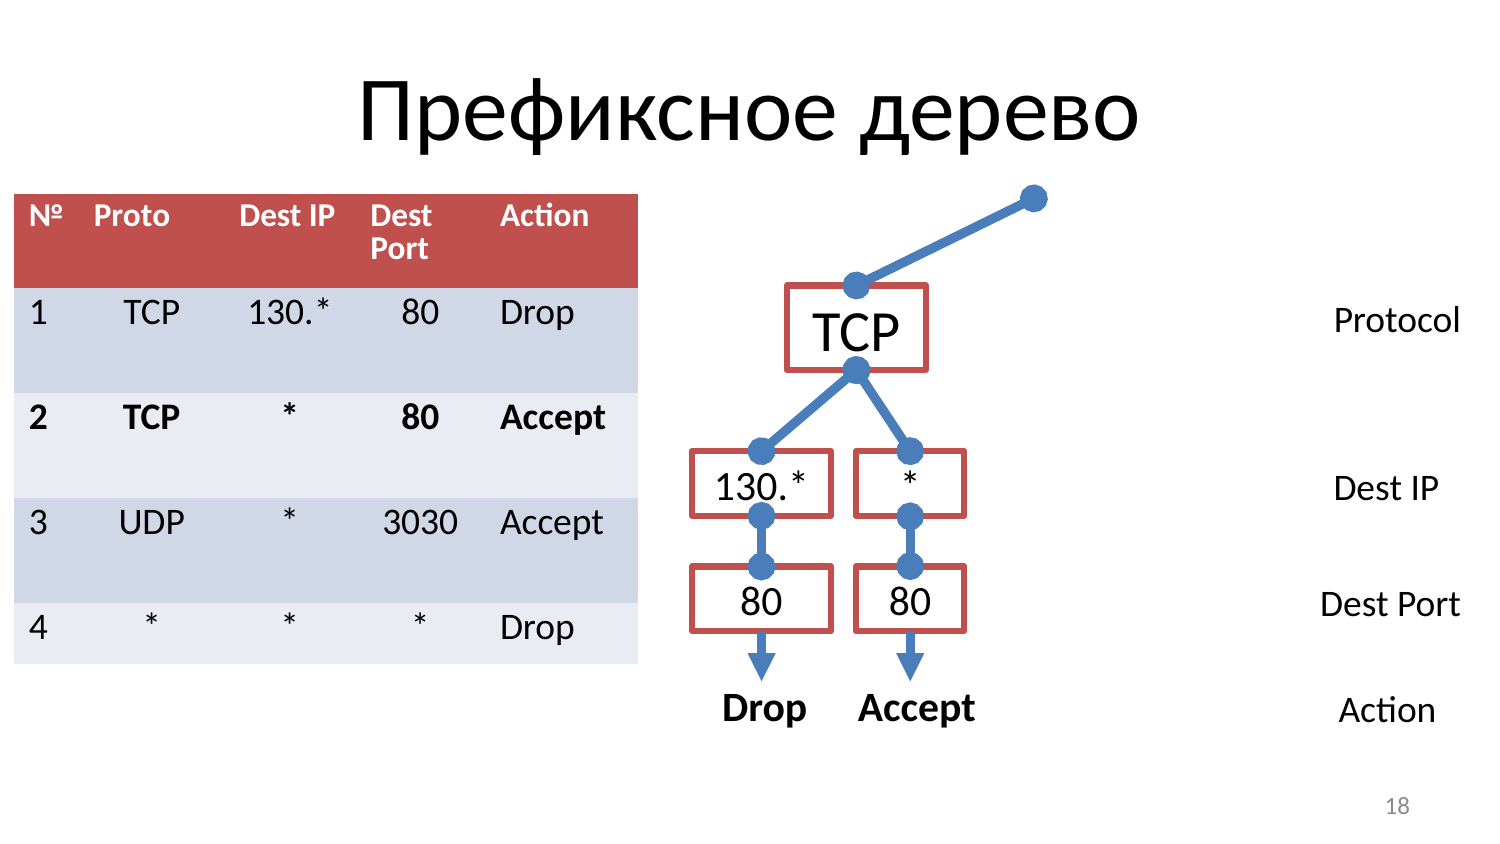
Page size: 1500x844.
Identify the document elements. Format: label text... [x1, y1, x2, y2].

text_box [761, 370, 855, 451]
table_cell UDP [79, 498, 224, 603]
table_header Proto [79, 194, 224, 288]
table_cell Accept [485, 498, 638, 603]
table_cell 80 [355, 288, 485, 393]
table_cell 4 [14, 603, 79, 664]
table_cell TCP [79, 288, 224, 393]
table_cell * [355, 603, 485, 664]
table_header Dest IP [224, 194, 355, 288]
table_cell 80 [355, 393, 485, 498]
text_box Drop [707, 672, 823, 738]
text_box Action [1323, 677, 1452, 738]
table_header Action [485, 194, 638, 288]
table_cell * [79, 603, 224, 664]
title Префиксное дерево [75, 33, 1425, 175]
text_box Dest Port [1305, 571, 1476, 632]
table_cell * [224, 603, 355, 664]
table_cell Drop [485, 603, 638, 664]
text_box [856, 198, 1035, 286]
text_box 80 [855, 566, 965, 632]
table_cell TCP [79, 393, 224, 498]
table_cell 3030 [355, 498, 485, 603]
table_cell 2 [14, 393, 79, 498]
text_box TCP [786, 285, 926, 371]
table_cell Accept [485, 393, 638, 498]
table_header Dest Port [355, 194, 485, 288]
table_cell 3 [14, 498, 79, 603]
table_cell 130.* [224, 288, 355, 393]
table_cell * [224, 393, 355, 498]
table_cell Drop [485, 288, 638, 393]
text_box Protocol [1318, 287, 1476, 348]
text_box * [855, 451, 965, 516]
table_header № [14, 194, 79, 288]
text_box Dest IP [1318, 455, 1455, 516]
table_cell * [224, 498, 355, 603]
text_box 80 [692, 566, 831, 632]
table_cell 1 [14, 288, 79, 393]
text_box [856, 370, 911, 451]
text_box Accept [843, 672, 991, 738]
text_box 130.* [692, 451, 831, 516]
slide_number 18 [1074, 782, 1425, 827]
